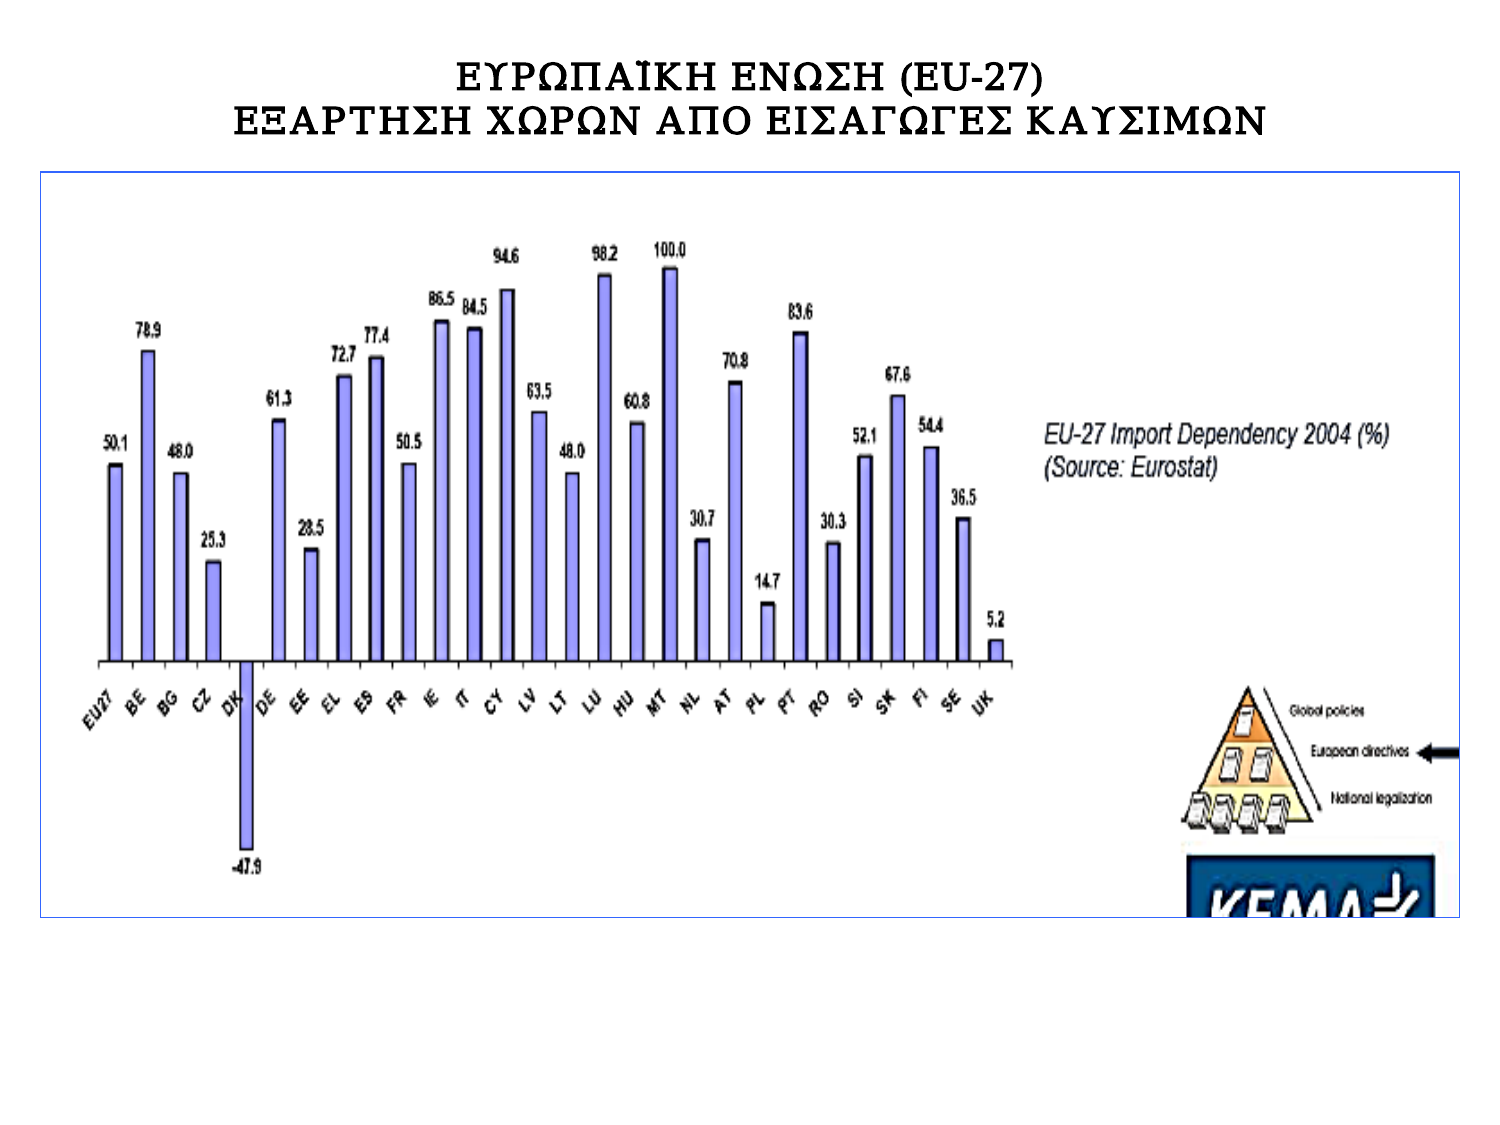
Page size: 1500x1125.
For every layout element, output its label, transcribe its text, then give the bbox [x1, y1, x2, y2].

title ΕΥΡΩΠΑΪΚΗ ΕΝΩΣΗ (EU-27) ΕΞΑΡΤΗΣΗ ΧΩΡΩΝ ΑΠΟ ΕΙΣΑΓΩΓΕΣ ΚΑΥΣΙΜΩΝ [75, 45, 1425, 149]
picture [40, 172, 1460, 918]
